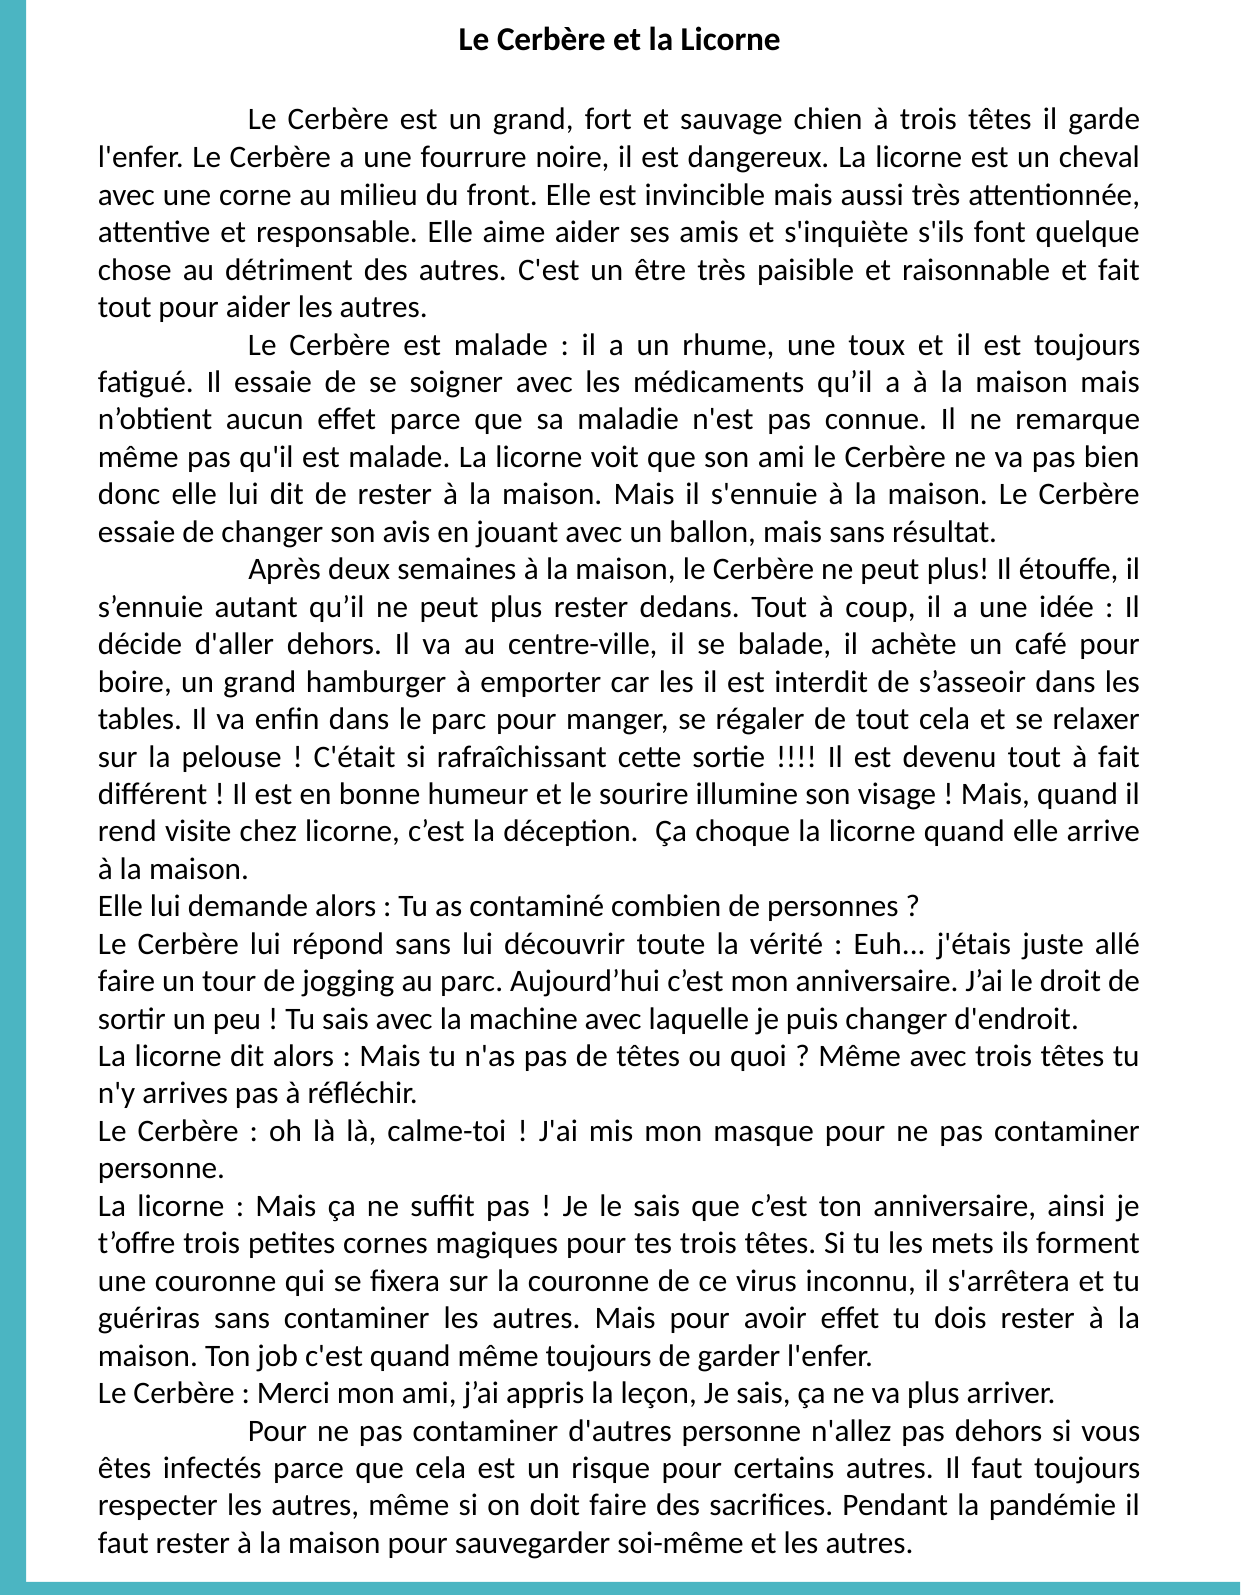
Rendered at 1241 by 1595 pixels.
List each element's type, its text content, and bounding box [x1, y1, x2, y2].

text_box [0, 1581, 1241, 1595]
text_box [0, 0, 27, 1581]
text_box Le Cerbère et la Licorne Le Cerbère est un grand, fort et sauvage chien à trois têtes il garde l'enfer. Le Cerbère a une fourrure noire, il est dangereux. La licorne est un cheval avec une corne au milieu du front. Elle est invincible mais aussi très attentionnée, attentive et responsable. Elle aime aider ses amis et s'inquiète s'ils font quelque chose au détriment des autres. C'est un être très paisible et raisonnable et fait tout pour aider les autres. Le Cerbère est malade : il a un rhume, une toux et il est toujours fatigué. Il essaie de se soigner avec les médicaments qu’il a à la maison mais n’obtient aucun effet parce que sa maladie n'est pas connue. Il ne remarque même pas qu'il est malade. La licorne voit que son ami le Cerbère ne va pas bien donc elle lui dit de rester à la maison. Mais il s'ennuie à la maison. Le Cerbère essaie de changer son avis en jouant avec un ballon, mais sans résultat. Après deux semaines à la maison, le Cerbère ne peut plus! Il étouffe, il s’ennuie autant qu’il ne peut plus rester dedans. Tout à coup, il a une idée : Il décide d'aller dehors. Il va au centre-ville, il se balade, il achète un café pour boire, un grand hamburger à emporter car les il est interdit de s’asseoir dans les tables. Il va enfin dans le parc pour manger, se régaler de tout cela et se relaxer sur la pelouse ! C'était si rafraîchissant cette sortie !!!! Il est devenu tout à fait différent ! Il est en bonne humeur et le sourire illumine son visage ! Mais, quand il rend visite chez licorne, c’est la déception. Ça choque la licorne quand elle arrive à la maison. Elle lui demande alors : Tu as contaminé combien de personnes ? Le Cerbère lui répond sans lui découvrir toute la vérité : Euh... j'étais juste allé faire un tour de jogging au parc. Aujourd’hui c’est mon anniversaire. J’ai le droit de sortir un peu ! Tu sais avec la machine avec laquelle je puis changer d'endroit. La licorne dit alors : Mais tu n'as pas de têtes ou quoi ? Même avec trois têtes tu n'y arrives pas à réfléchir. Le Cerbère : oh là là, calme-toi ! J'ai mis mon masque pour ne pas contaminer personne. La licorne : Mais ça ne suffit pas ! Je le sais que c’est ton anniversaire, ainsi je t’offre trois petites cornes magiques pour tes trois têtes. Si tu les mets ils forment une couronne qui se fixera sur la couronne de ce virus inconnu, il s'arrêtera et tu guériras sans contaminer les autres. Mais pour avoir effet tu dois rester à la maison. Ton job c'est quand même toujours de garder l'enfer. Le Cerbère : Merci mon ami, j’ai appris la leçon, Je sais, ça ne va plus arriver. Pour ne pas contaminer d'autres personne n'allez pas dehors si vous êtes infectés parce que cela est un risque pour certains autres. Il faut toujours respecter les autres, même si on doit faire des sacrifices. Pendant la pandémie il faut rester à la maison pour sauvegarder soi-même et les autres. [83, 9, 1157, 1567]
